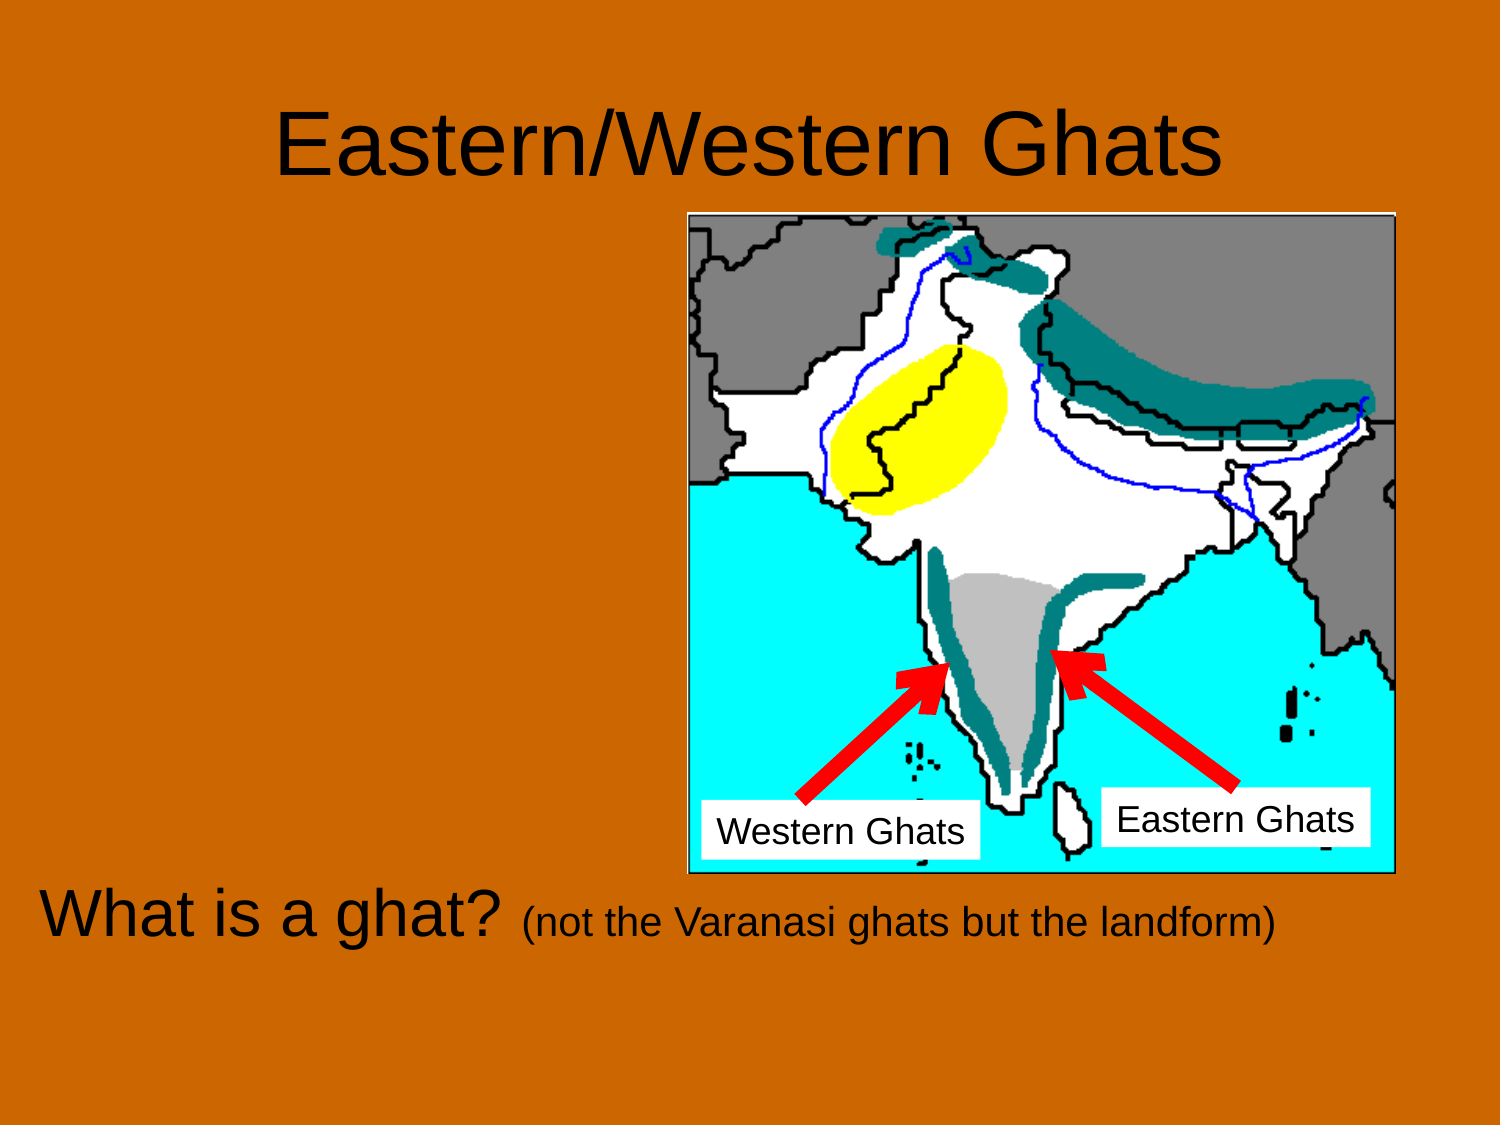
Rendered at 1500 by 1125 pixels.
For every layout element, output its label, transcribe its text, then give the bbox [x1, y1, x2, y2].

title Eastern/Western Ghats [74, 44, 1426, 233]
picture [687, 212, 1396, 874]
list What is a ghat? (not the Varanasi ghats but the landform) [24, 862, 1376, 976]
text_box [1049, 649, 1237, 788]
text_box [799, 662, 951, 801]
